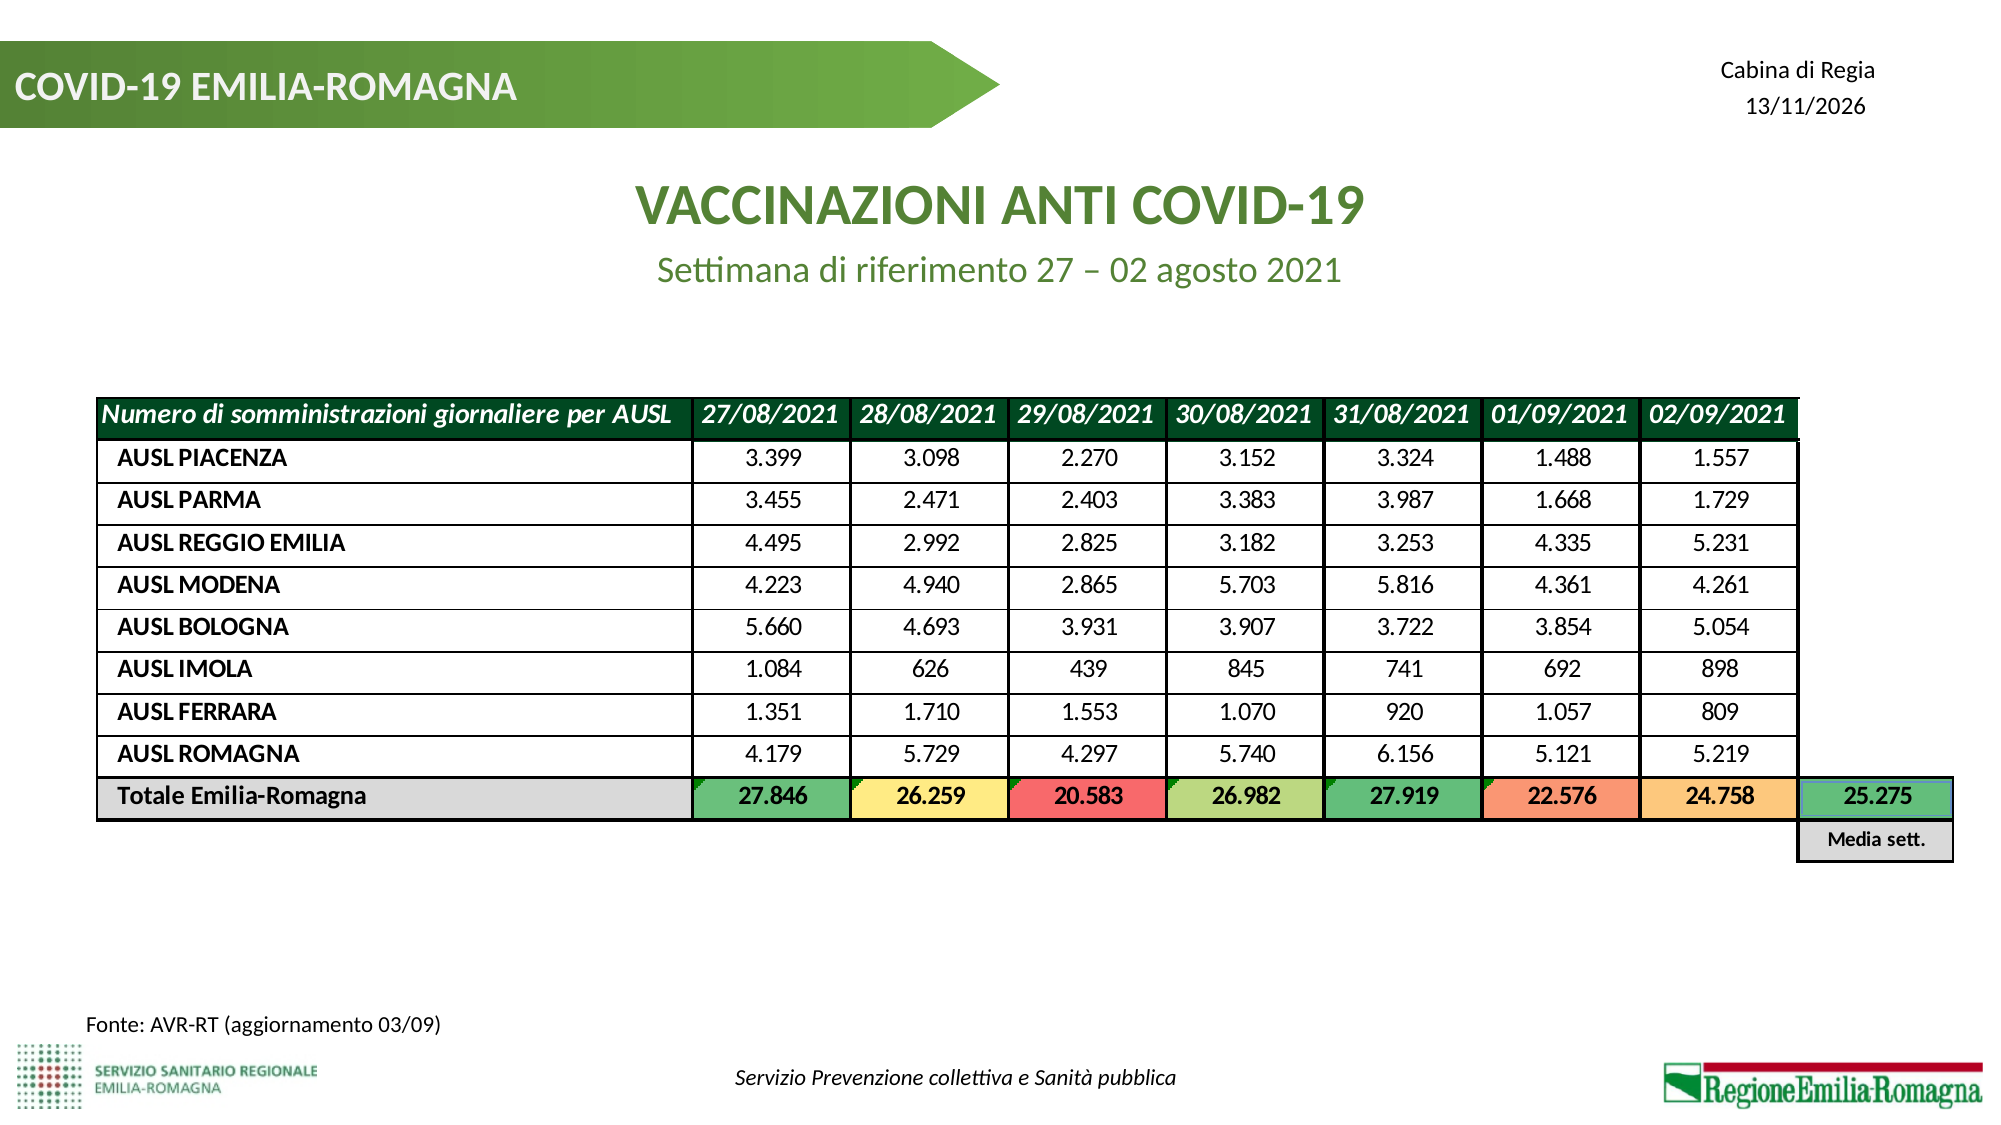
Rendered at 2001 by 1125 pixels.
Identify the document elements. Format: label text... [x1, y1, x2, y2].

text_box Settimana di riferimento 27 – 02 agosto 2021 [561, 237, 1439, 297]
text_box Fonte: AVR-RT (aggiornamento 03/09) [71, 1001, 899, 1044]
picture [1663, 1061, 1983, 1110]
picture [96, 397, 1956, 864]
text_box Servizio Prevenzione collettiva e Sanità pubblica [581, 1055, 1331, 1098]
text_box VACCINAZIONI ANTI COVID-19 [561, 159, 1439, 237]
text_box [0, 40, 1002, 129]
picture [17, 1044, 317, 1109]
text_box Cabina di Regia [1628, 46, 1969, 92]
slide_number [1646, 74, 1966, 135]
text_box COVID-19 EMILIA-ROMAGNA [0, 51, 878, 117]
